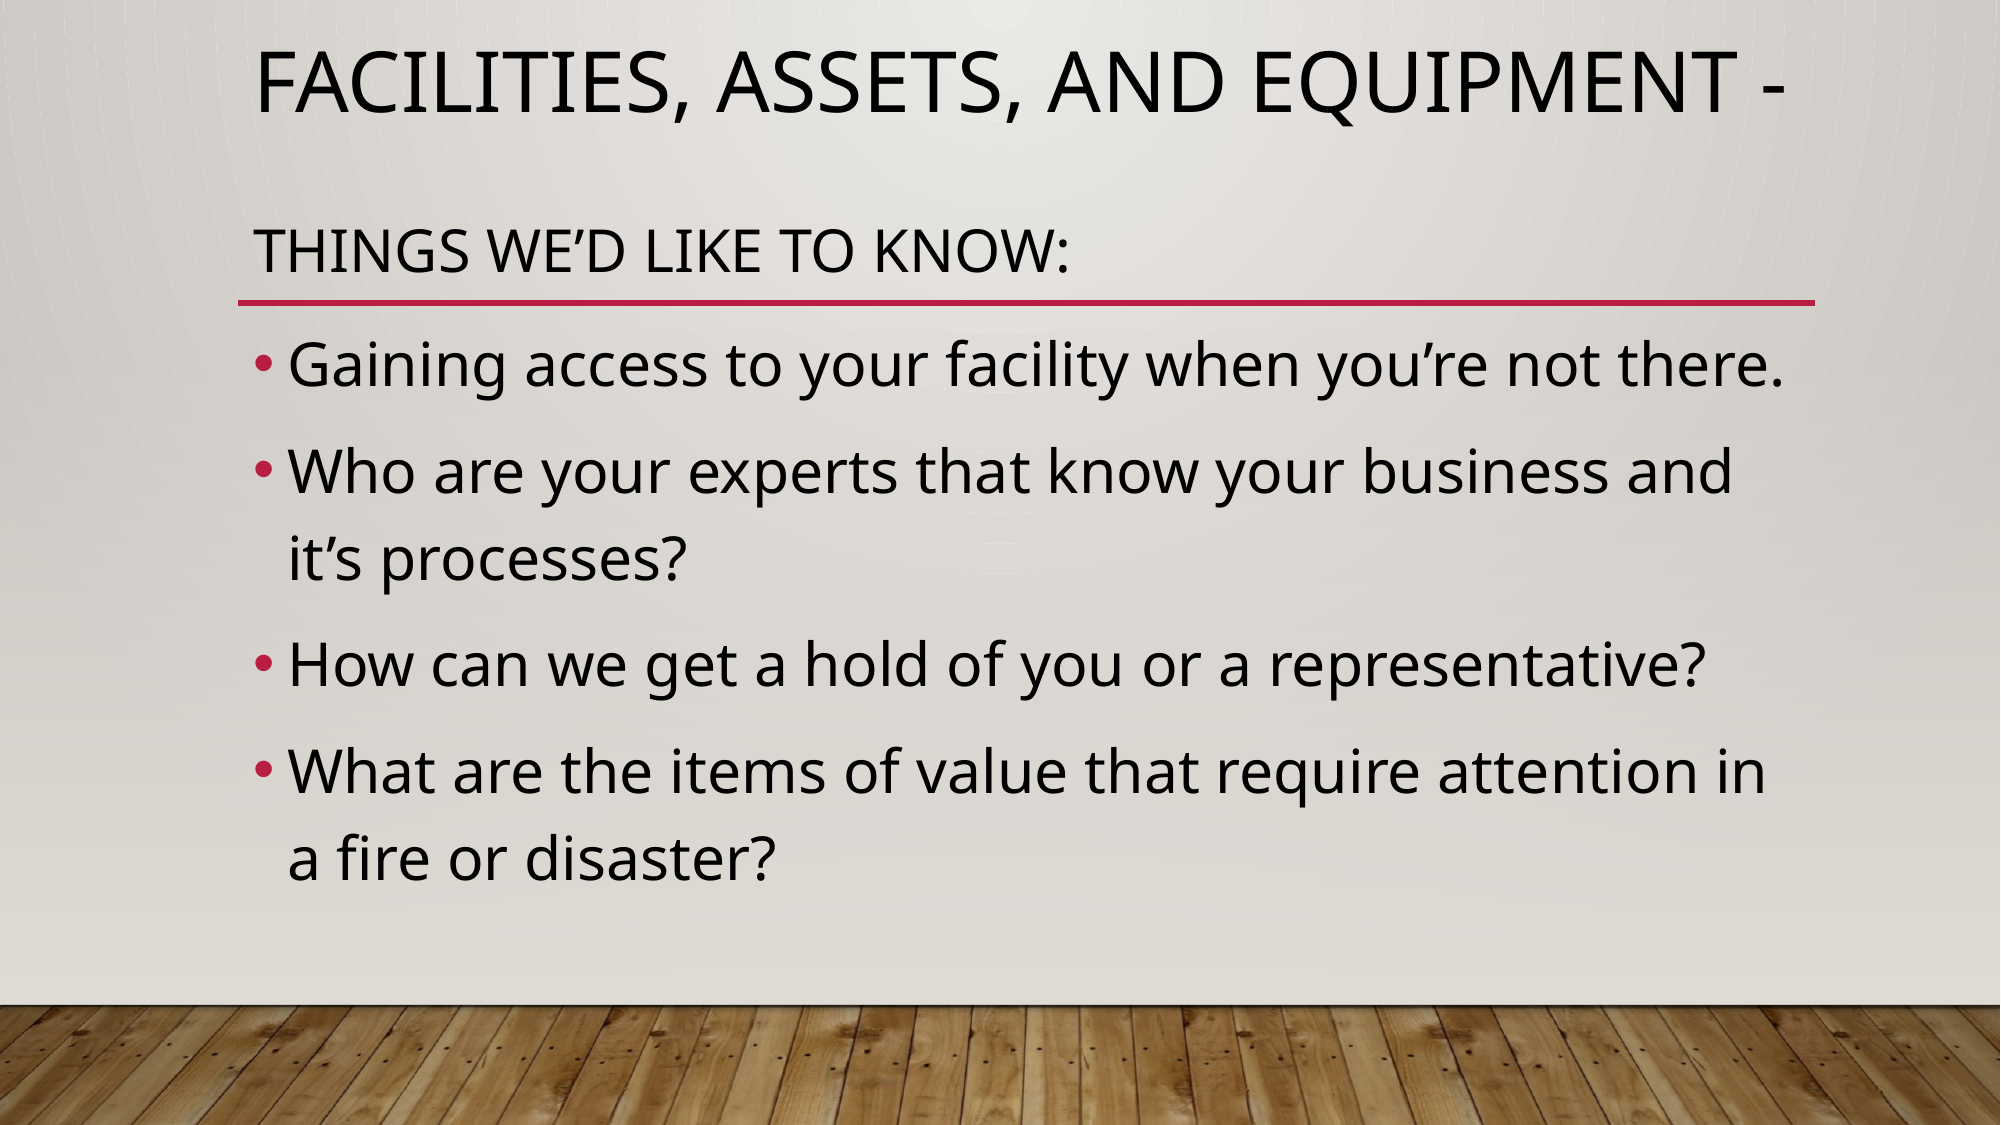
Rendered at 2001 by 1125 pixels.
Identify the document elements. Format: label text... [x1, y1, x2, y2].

picture [0, 1005, 2000, 1125]
title Facilities, Assets, and equipment - Things we’d like to know: [238, 31, 1814, 304]
list Gaining access to your facility when you’re not there. Who are your experts that know your business and it’s processes? How can we get a hold of you or a representative? What are the items of value that require attention in a fire or disaster? [238, 304, 1814, 993]
